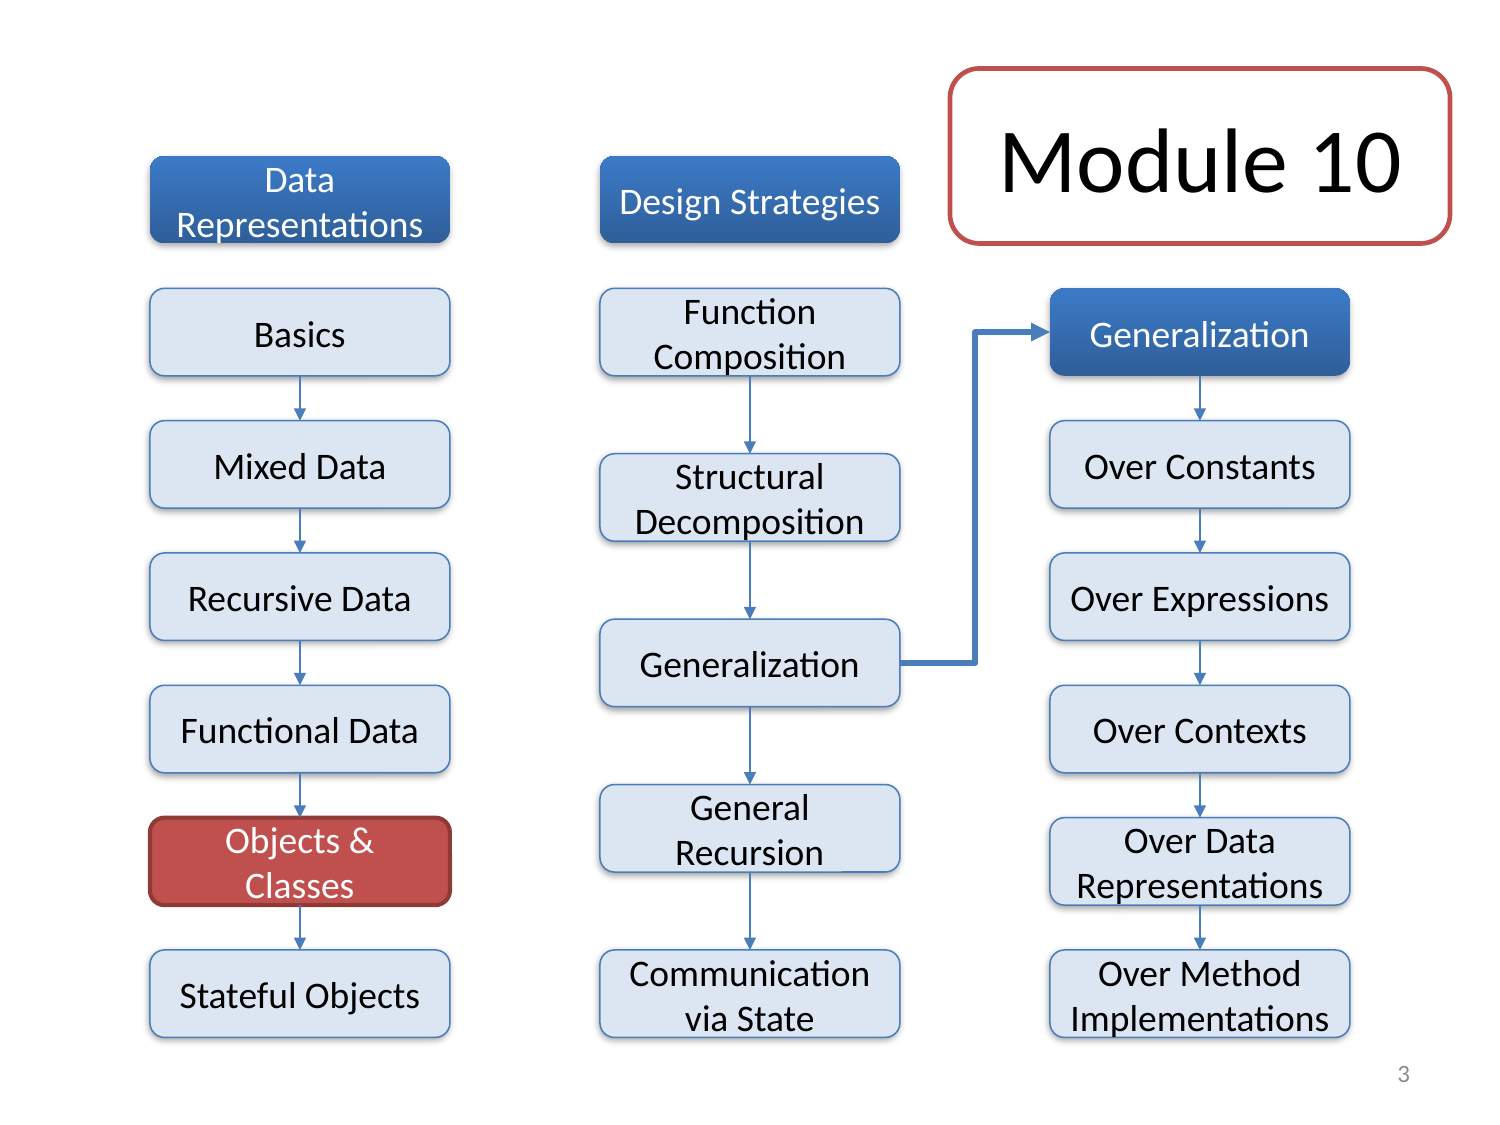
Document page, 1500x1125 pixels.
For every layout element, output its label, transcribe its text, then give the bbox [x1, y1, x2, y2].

text_box Over Expressions [1054, 552, 1351, 642]
text_box Module 10 [947, 66, 1453, 246]
text_box Generalization [1049, 288, 1350, 376]
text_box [899, 331, 1051, 664]
text_box Over Constants [1054, 419, 1351, 509]
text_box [149, 155, 451, 1038]
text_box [599, 155, 901, 1038]
slide_number 3 [1074, 1042, 1425, 1103]
text_box Over Data Representations [1049, 816, 1351, 906]
text_box Over Method Implementations [1049, 949, 1351, 1039]
text_box Over Contexts [1049, 684, 1351, 774]
